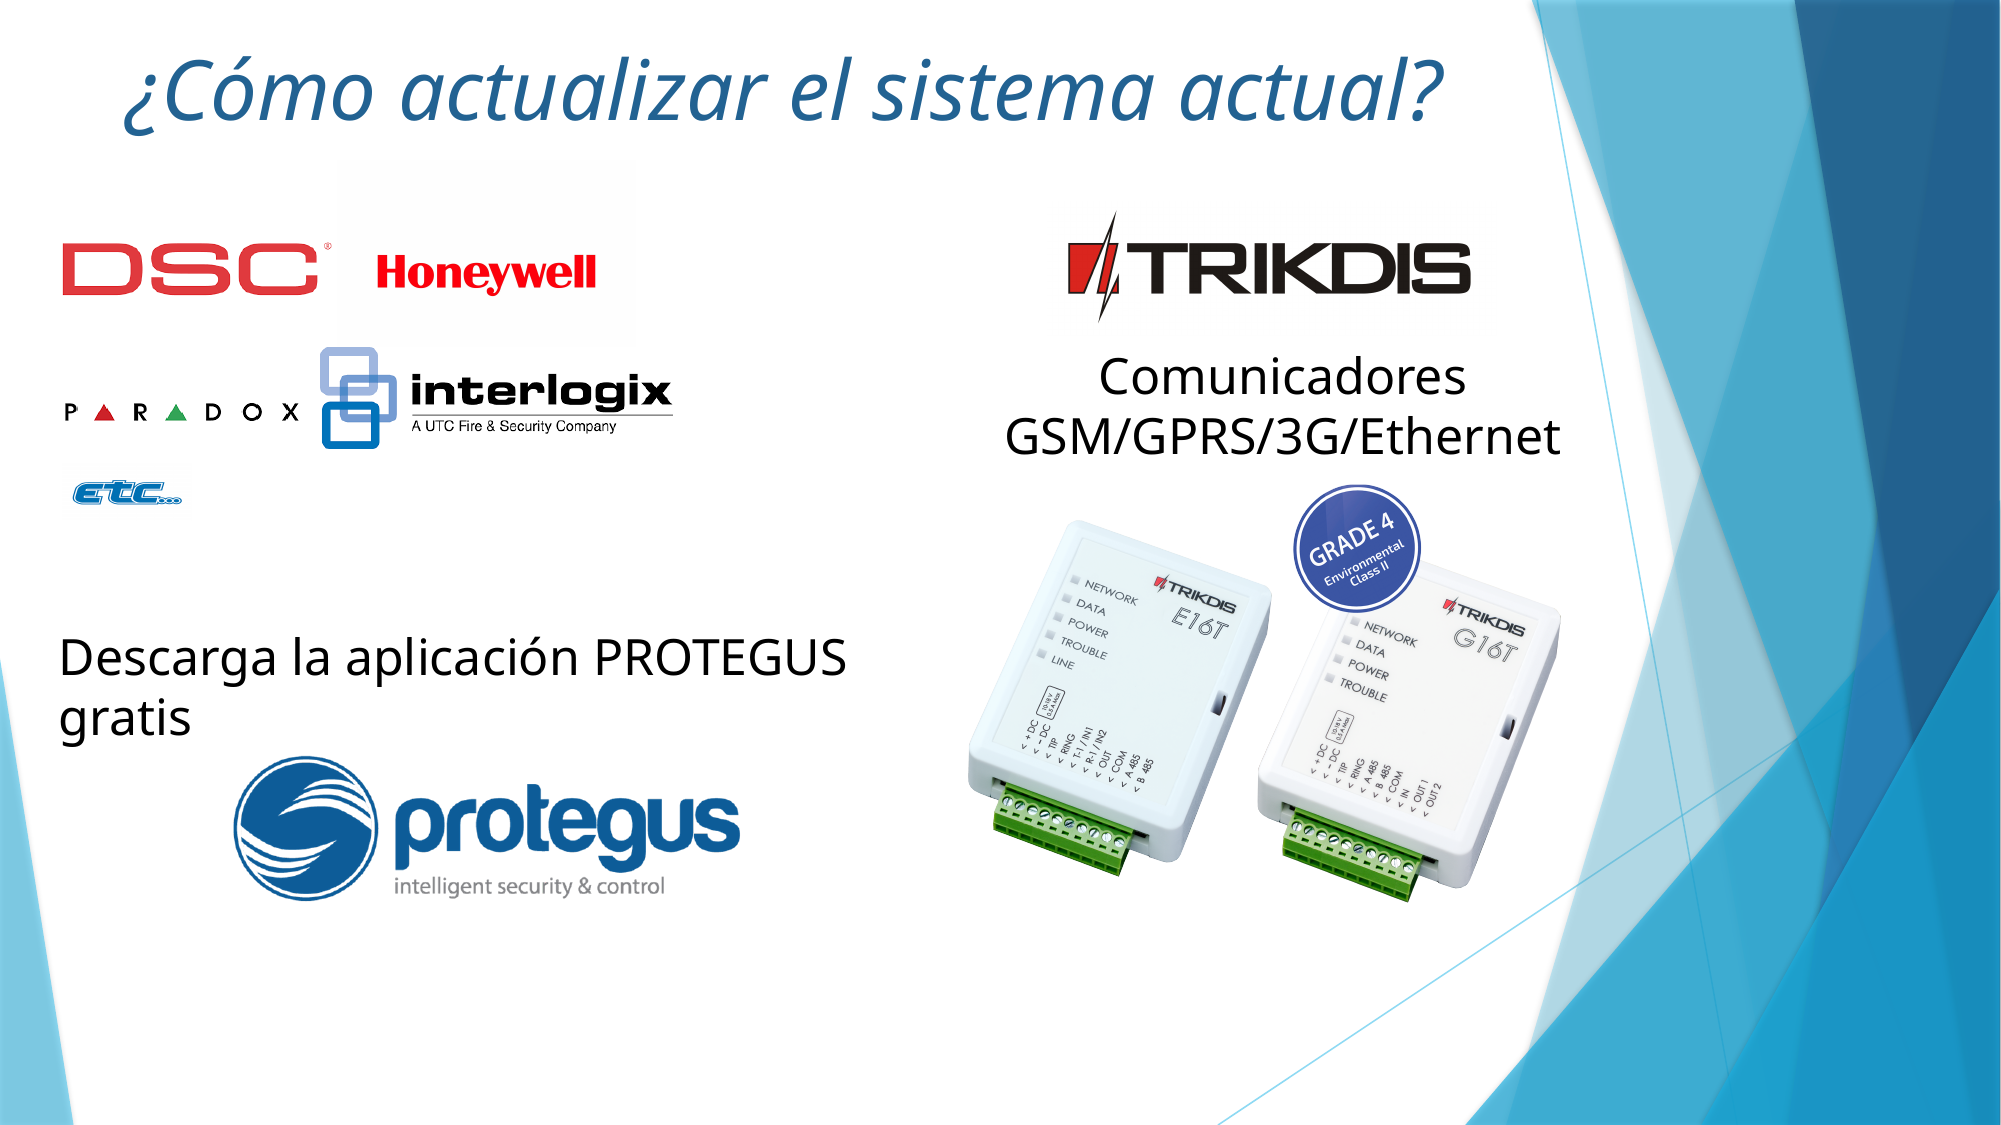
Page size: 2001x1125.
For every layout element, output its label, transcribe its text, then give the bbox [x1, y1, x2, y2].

picture [1047, 200, 1497, 336]
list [43, 213, 331, 320]
picture [967, 479, 1585, 906]
picture [319, 160, 674, 450]
text_box Descarga la aplicación PROTEGUS gratis [43, 618, 885, 753]
title ¿Cómo actualizar el sistema actual? [111, 29, 1522, 182]
picture [224, 643, 748, 1014]
text_box Comunicadores GSM/GPRS/3G/Ethernet [894, 216, 1673, 472]
picture [62, 301, 303, 521]
